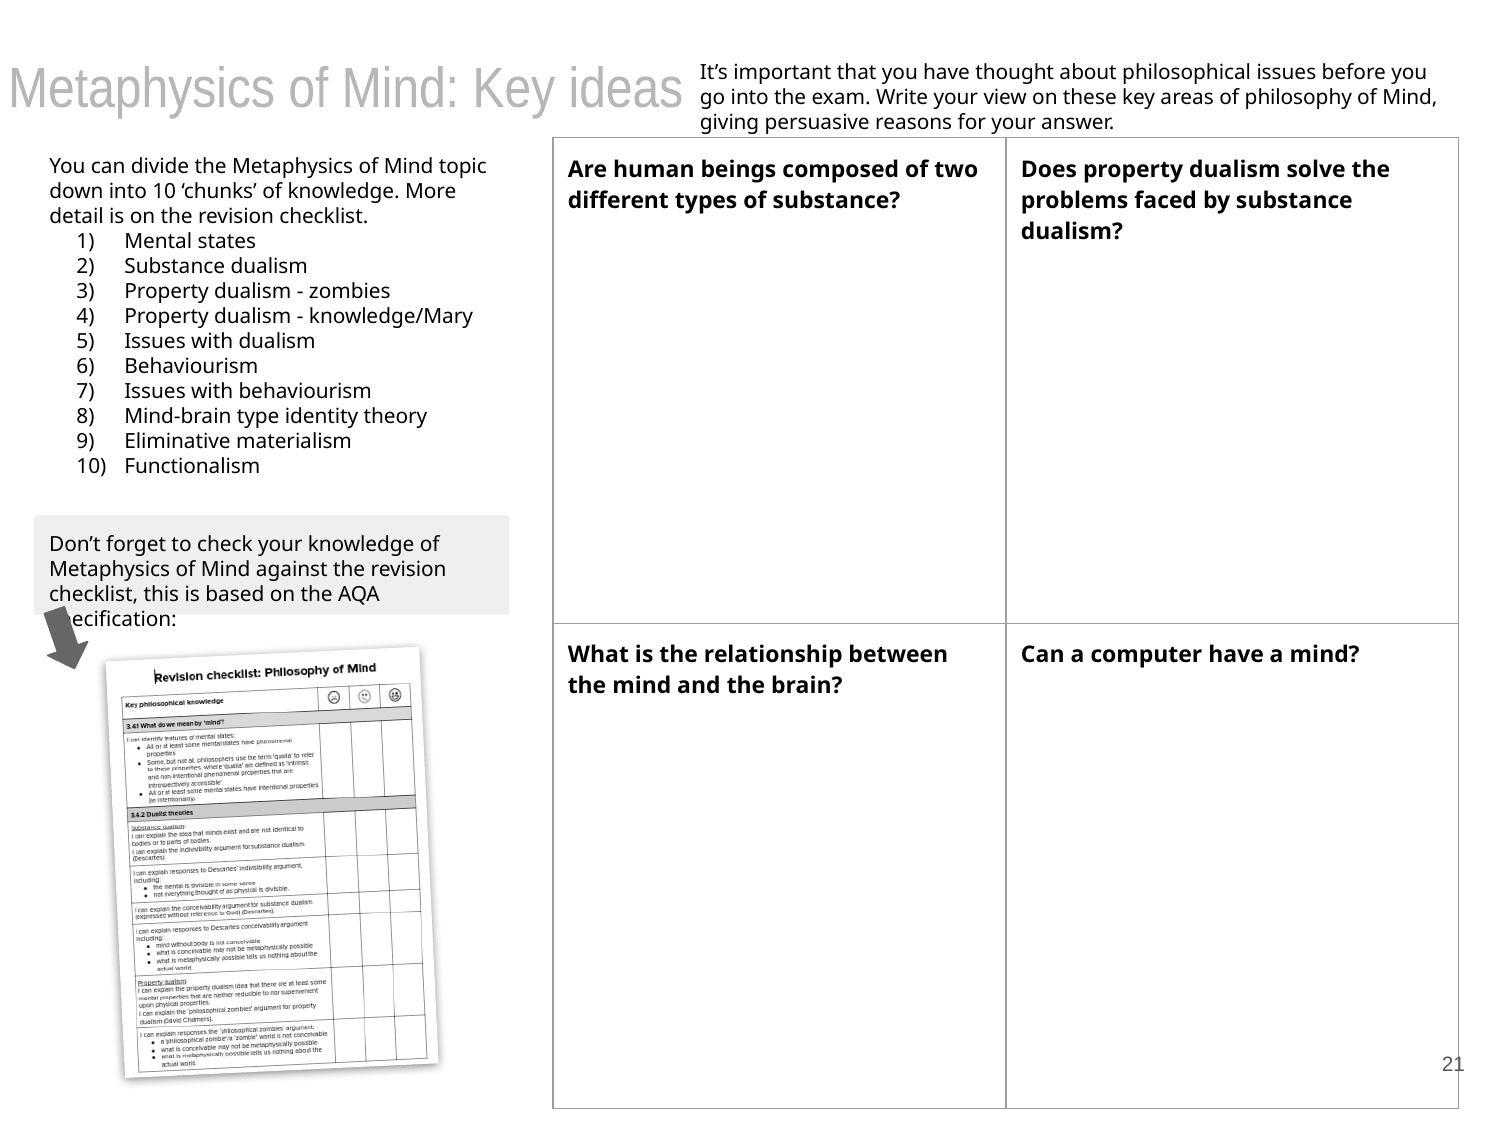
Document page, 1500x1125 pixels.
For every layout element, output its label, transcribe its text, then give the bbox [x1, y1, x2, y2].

text_box You can divide the Metaphysics of Mind topic down into 10 ‘chunks’ of knowledge. More detail is on the revision checklist. Mental states Substance dualism Property dualism - zombies Property dualism - knowledge/Mary Issues with dualism Behaviourism Issues with behaviourism Mind-brain type identity theory Eliminative materialism Functionalism [34, 137, 510, 496]
text_box [44, 606, 88, 669]
picture [105, 646, 439, 1078]
text_box Don’t forget to check your knowledge of Metaphysics of Mind against the revision checklist, this is based on the AQA specification: [34, 515, 510, 615]
slide_number 21 [1389, 1019, 1480, 1106]
text_box It’s important that you have thought about philosophical issues before you go into the exam. Write your view on these key areas of philosophy of Mind, giving persuasive reasons for your answer. [684, 43, 1459, 105]
table_header Are human beings composed of two different types of substance? [554, 138, 1005, 623]
table_header Does property dualism solve the problems faced by substance dualism? [1007, 138, 1458, 623]
table_cell Can a computer have a mind? [1007, 624, 1458, 1108]
table_cell What is the relationship between the mind and the brain? [554, 624, 1005, 1108]
